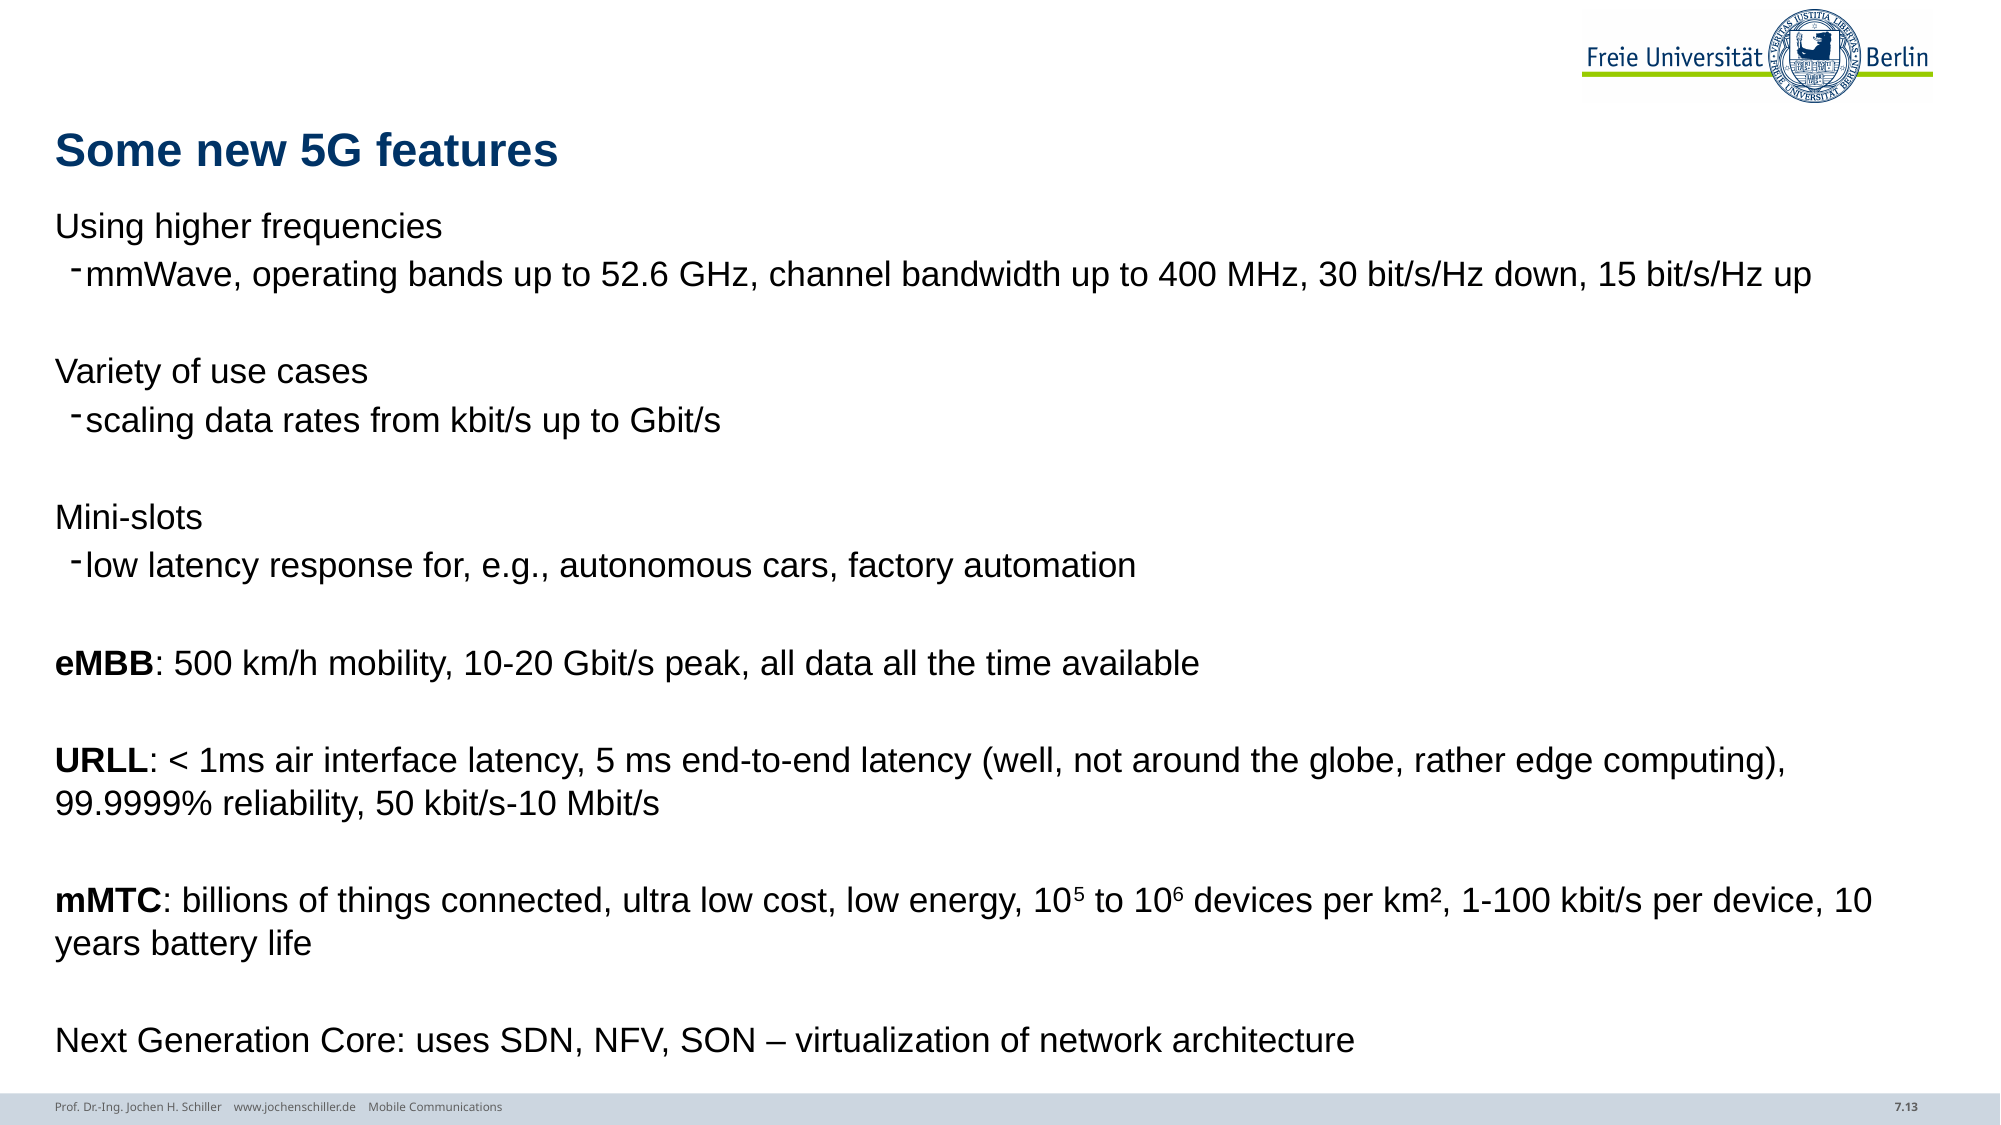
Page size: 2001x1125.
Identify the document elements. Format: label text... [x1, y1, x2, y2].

list Using higher frequencies mmWave, operating bands up to 52.6 GHz, channel bandwidth up to 400 MHz, 30 bit/s/Hz down, 15 bit/s/Hz up Variety of use cases scaling data rates from kbit/s up to Gbit/s Mini-slots low latency response for, e.g., autonomous cars, factory automation eMBB: 500 km/h mobility, 10-20 Gbit/s peak, all data all the time available URLL: < 1ms air interface latency, 5 ms end-to-end latency (well, not around the globe, rather edge computing), 99.9999% reliability, 50 kbit/s-10 Mbit/s mMTC: billions of things connected, ultra low cost, low energy, 105 to 106 devices per km², 1-100 kbit/s per device, 10 years battery life Next Generation Core: uses SDN, NFV, SON – virtualization of network architecture [54, 201, 1946, 1064]
footer Prof. Dr.-Ing. Jochen H. Schiller www.jochenschiller.de Mobile Communications [54, 1091, 1363, 1125]
picture [1582, 9, 1933, 103]
title Some new 5G features [54, 117, 1946, 188]
